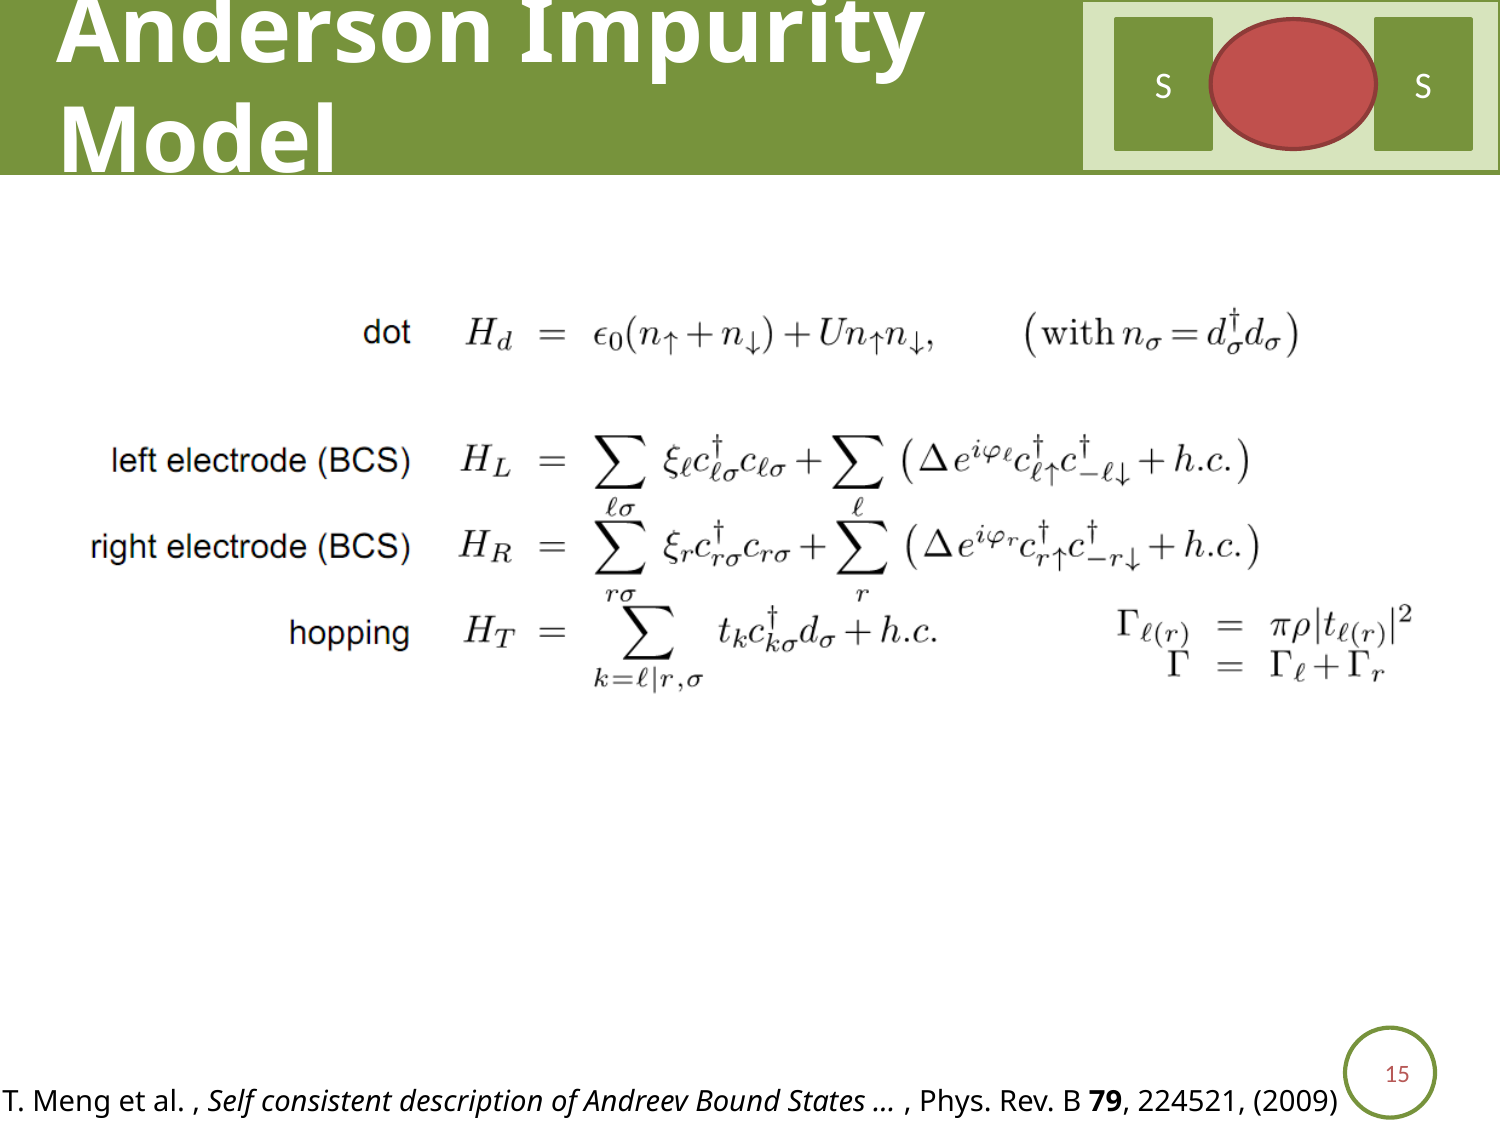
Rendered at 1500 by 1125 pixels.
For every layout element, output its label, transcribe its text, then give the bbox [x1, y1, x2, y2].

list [76, 290, 1427, 695]
text_box [1208, 16, 1379, 152]
title Anderson Impurity Model [41, 0, 1199, 161]
text_box T. Meng et al. , Self consistent description of Andreev Bound States ... , Phys. Rev. B 79, 224521, (2009) [0, 1074, 1353, 1125]
text_box S [1374, 17, 1473, 151]
slide_number 15 [1305, 1042, 1425, 1103]
text_box S [1114, 17, 1213, 151]
